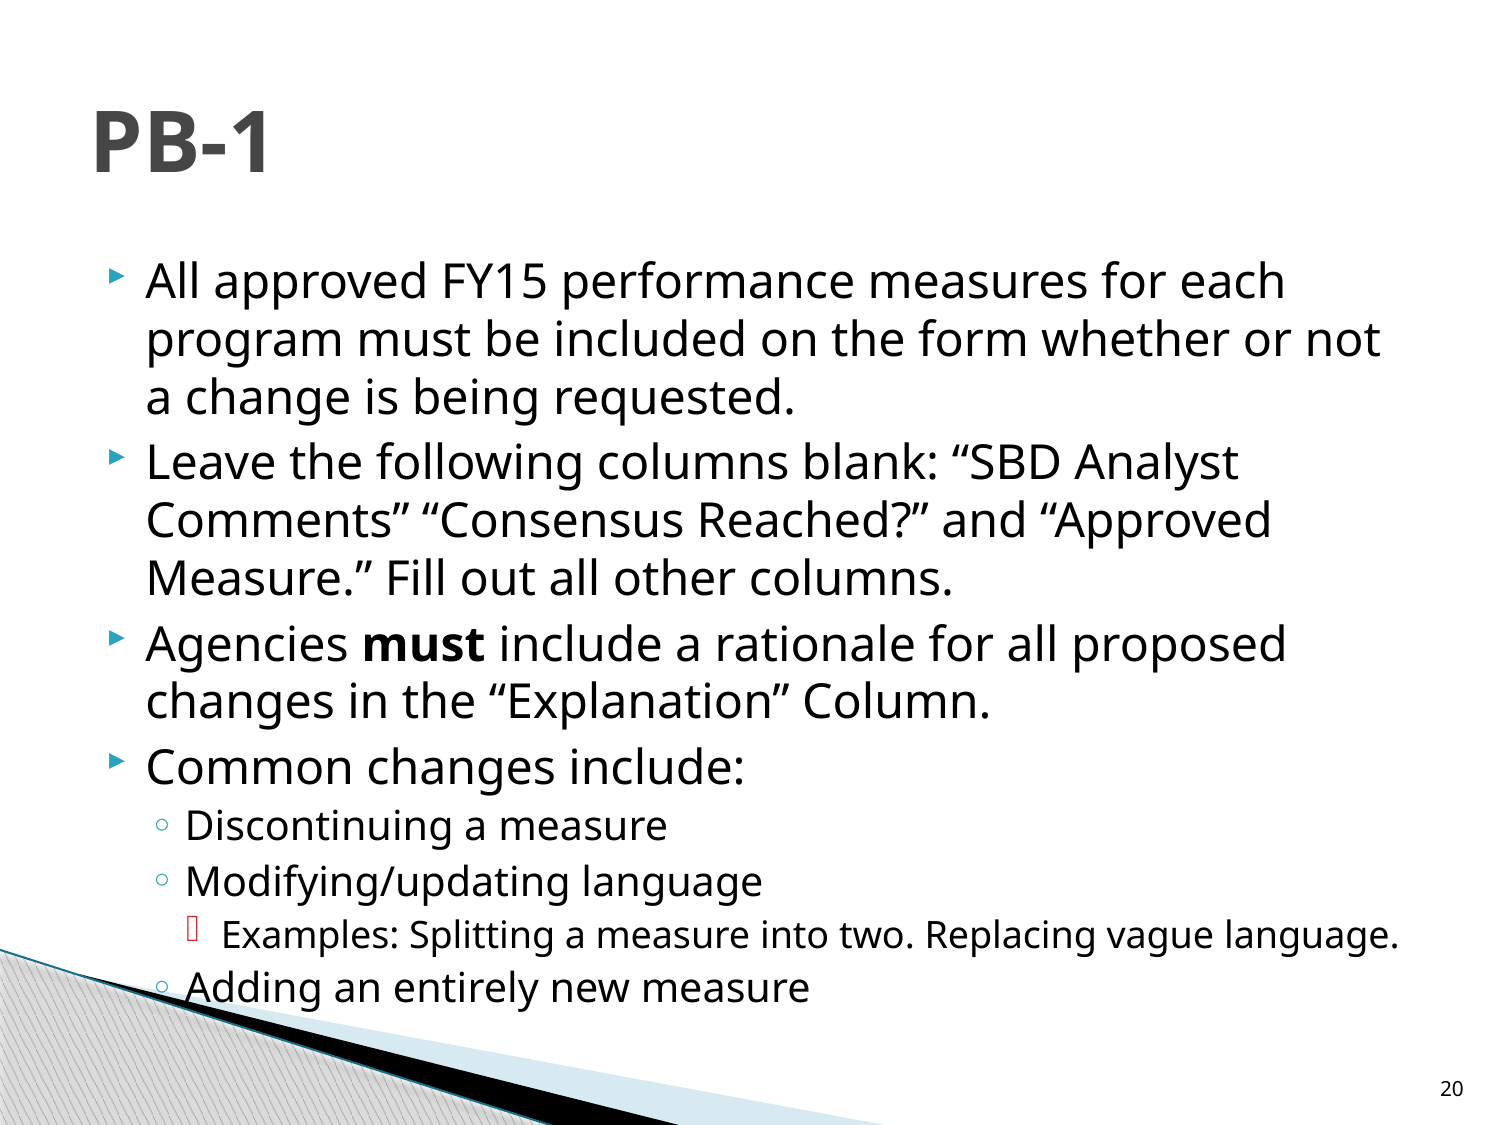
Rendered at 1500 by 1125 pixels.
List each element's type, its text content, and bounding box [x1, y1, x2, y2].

title PB-1 [75, 45, 1425, 233]
slide_number 20 [1418, 1051, 1479, 1112]
list All approved FY15 performance measures for each program must be included on the form whether or not a change is being requested. Leave the following columns blank: “SBD Analyst Comments” “Consensus Reached?” and “Approved Measure.” Fill out all other columns. Agencies must include a rationale for all proposed changes in the “Explanation” Column. Common changes include: Discontinuing a measure Modifying/updating language Examples: Splitting a measure into two. Replacing vague language. Adding an entirely new measure [75, 243, 1425, 1038]
